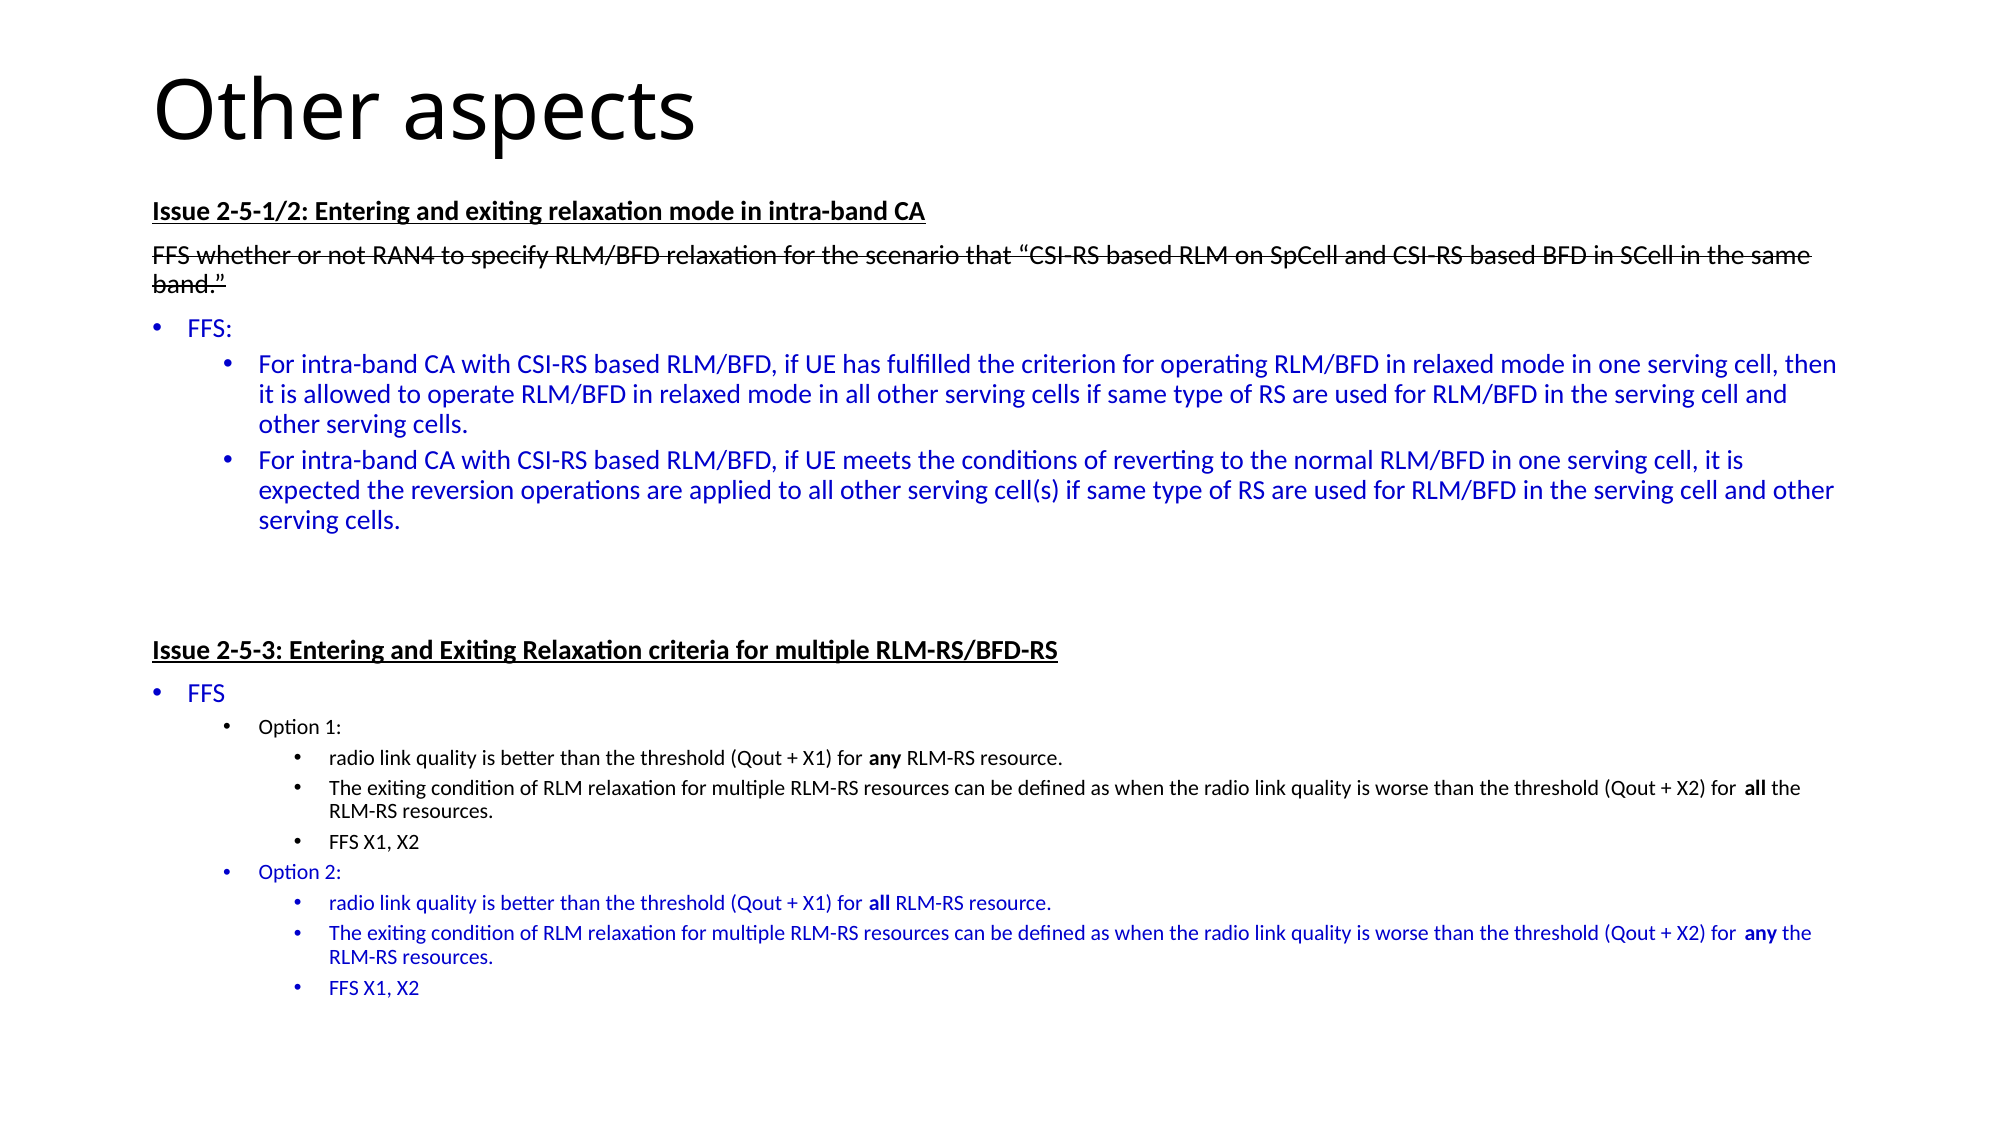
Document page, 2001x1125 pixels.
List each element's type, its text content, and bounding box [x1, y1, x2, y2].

title Other aspects [137, 59, 1863, 166]
list Issue 2-5-1/2: Entering and exiting relaxation mode in intra-band CA FFS whether or not RAN4 to specify RLM/BFD relaxation for the scenario that “CSI-RS based RLM on SpCell and CSI-RS based BFD in SCell in the same band.” FFS: For intra-band CA with CSI-RS based RLM/BFD, if UE has fulfilled the criterion for operating RLM/BFD in relaxed mode in one serving cell, then it is allowed to operate RLM/BFD in relaxed mode in all other serving cells if same type of RS are used for RLM/BFD in the serving cell and other serving cells. For intra-band CA with CSI-RS based RLM/BFD, if UE meets the conditions of reverting to the normal RLM/BFD in one serving cell, it is expected the reversion operations are applied to all other serving cell(s) if same type of RS are used for RLM/BFD in the serving cell and other serving cells. Issue 2-5-3: Entering and Exiting Relaxation criteria for multiple RLM-RS/BFD-RS FFS Option 1: radio link quality is better than the threshold (Qout + X1) for any RLM-RS resource. The exiting condition of RLM relaxation for multiple RLM-RS resources can be defined as when the radio link quality is worse than the threshold (Qout + X2) for all the RLM-RS resources. FFS X1, X2 Option 2: radio link quality is better than the threshold (Qout + X1) for all RLM-RS resource. The exiting condition of RLM relaxation for multiple RLM-RS resources can be defined as when the radio link quality is worse than the threshold (Qout + X2) for any the RLM-RS resources. FFS X1, X2 [137, 189, 1863, 1014]
